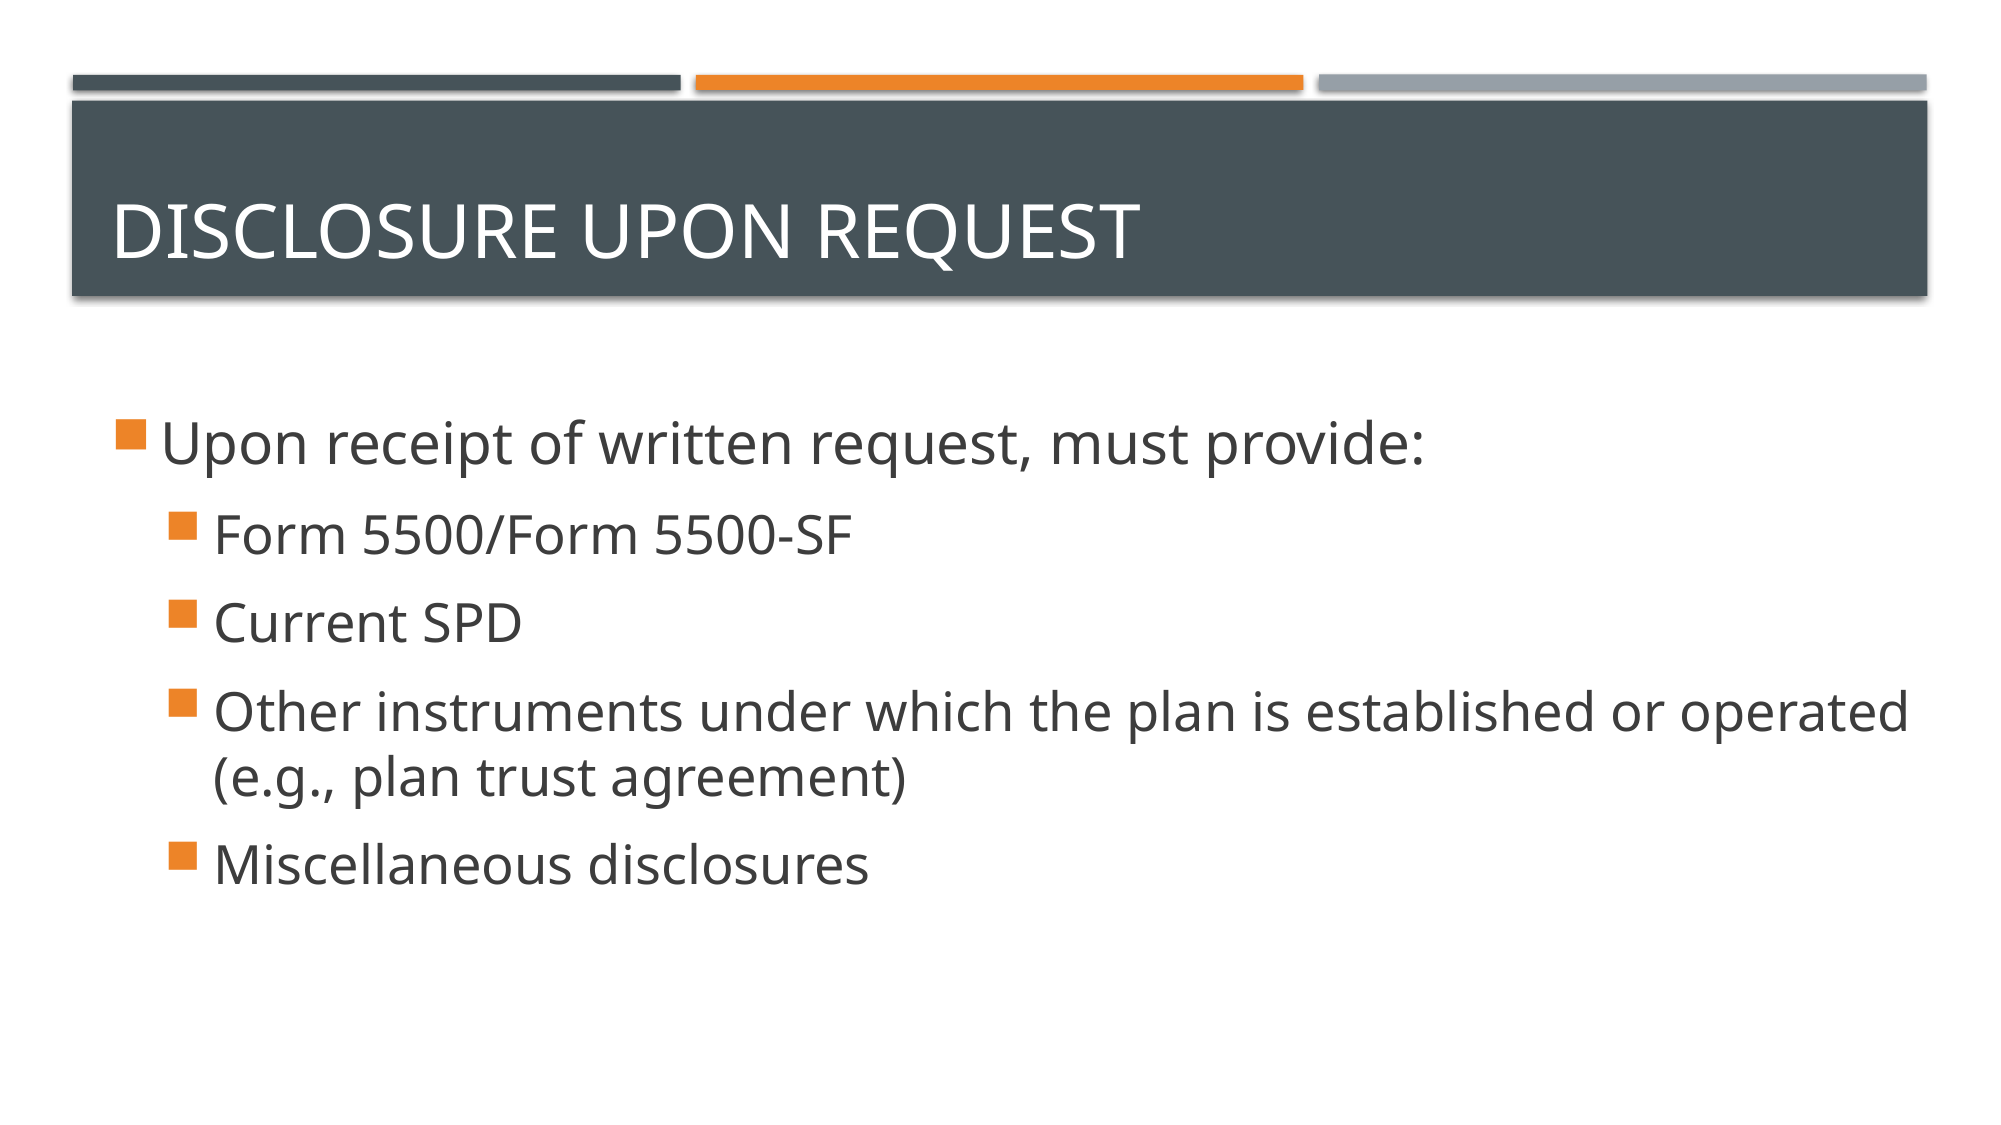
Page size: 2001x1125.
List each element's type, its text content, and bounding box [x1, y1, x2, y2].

list Upon receipt of written request, must provide: Form 5500/Form 5500-SF Current SPD Other instruments under which the plan is established or operated (e.g., plan trust agreement) Miscellaneous disclosures [95, 357, 1943, 1010]
title Disclosure upon request [95, 115, 1905, 282]
